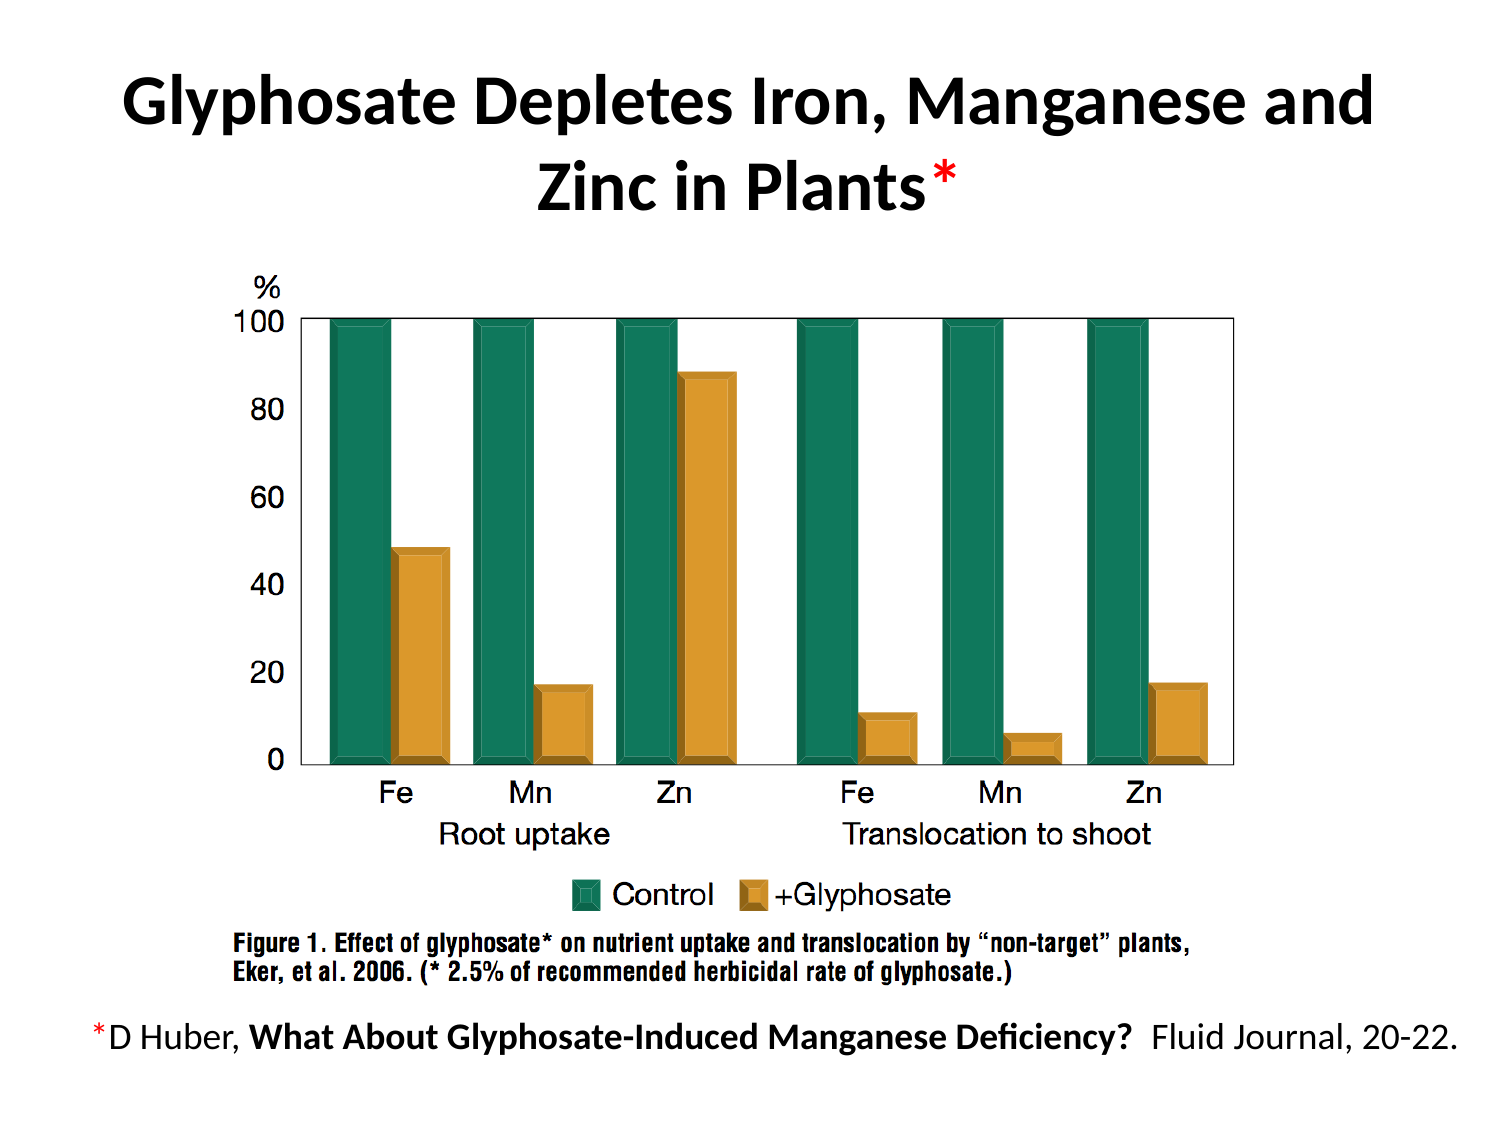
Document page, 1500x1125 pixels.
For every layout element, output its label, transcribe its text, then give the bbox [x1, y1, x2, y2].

title Glyphosate Depletes Iron, Manganese and Zinc in Plants* [75, 45, 1425, 233]
text_box *D Huber, What About Glyphosate-Induced Manganese Deficiency? Fluid Journal, 20-22. [74, 1004, 1500, 1065]
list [74, 262, 1426, 1006]
